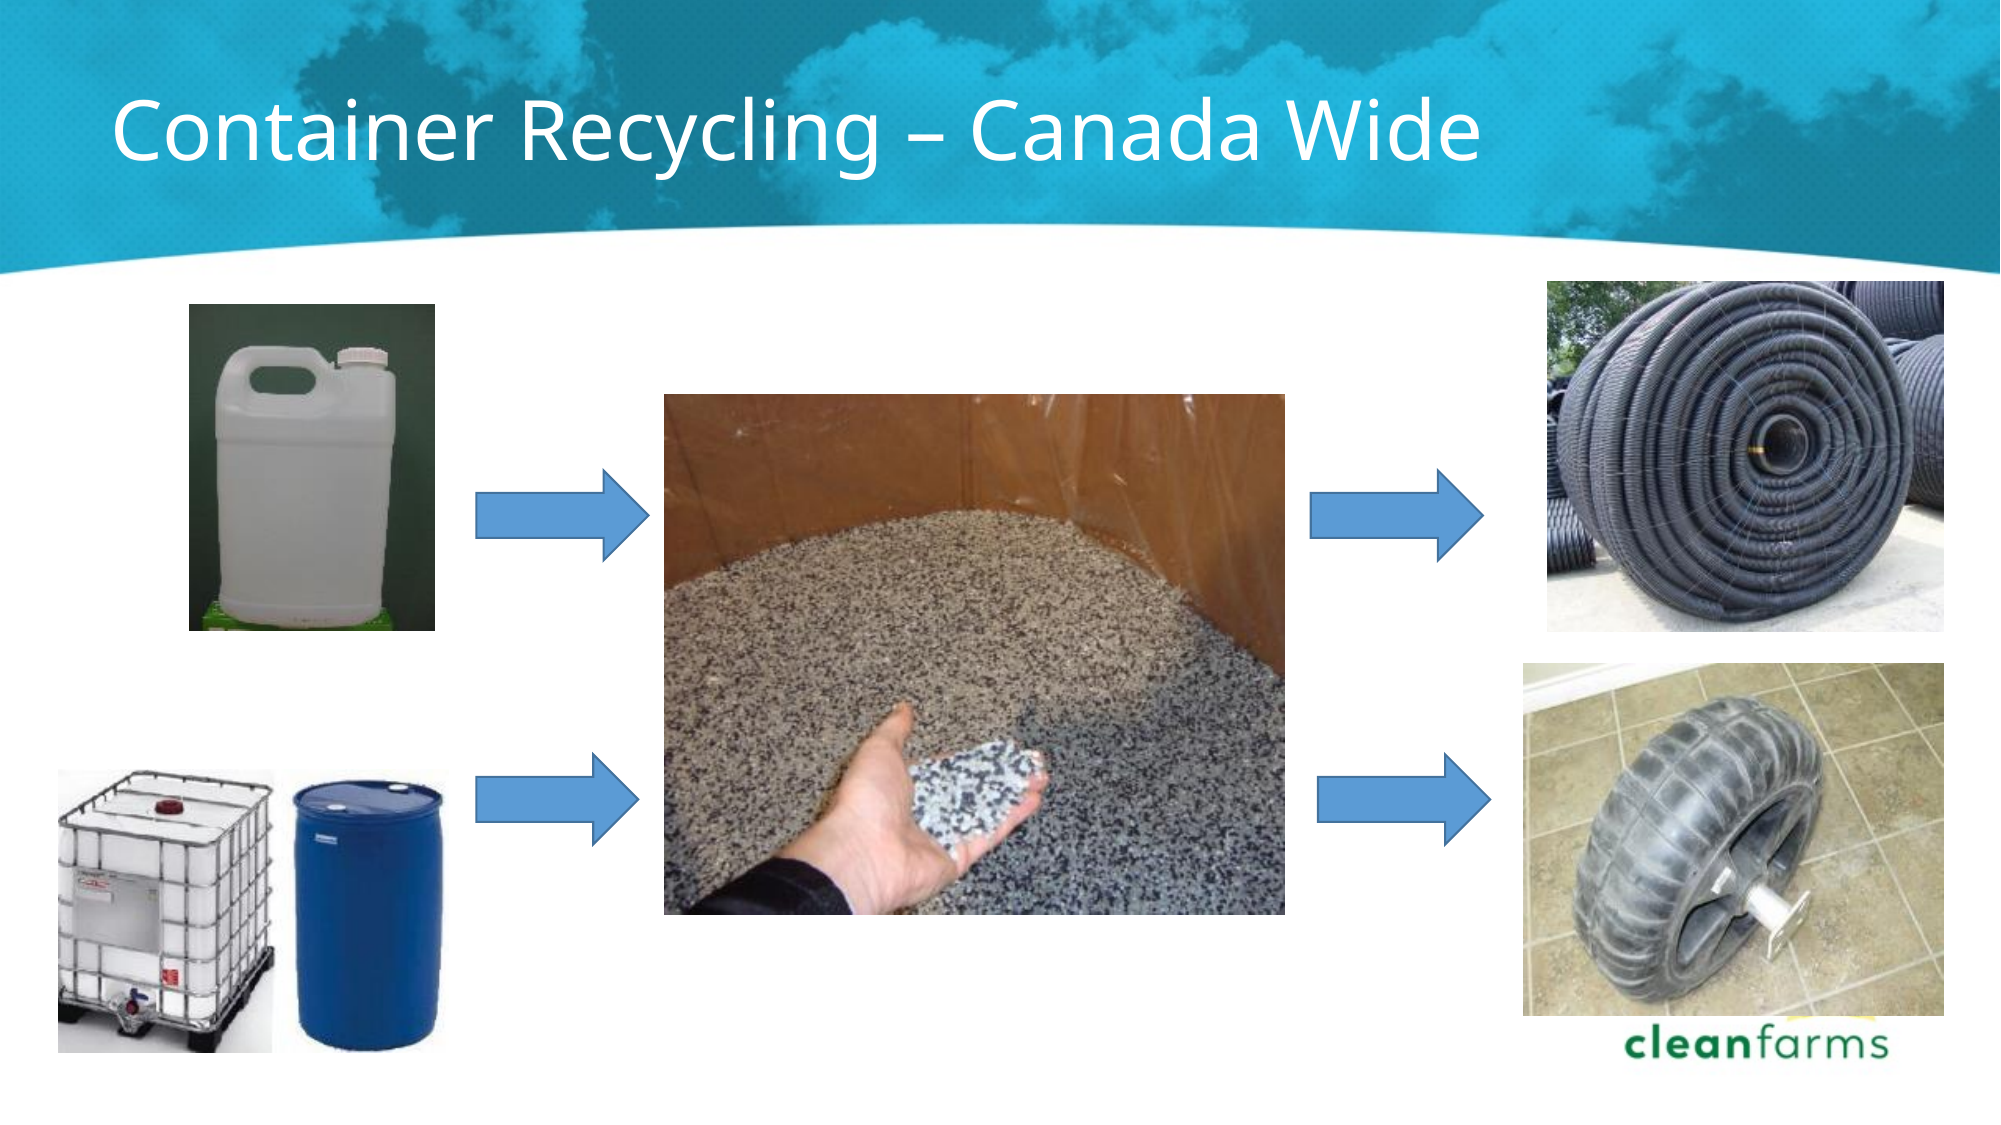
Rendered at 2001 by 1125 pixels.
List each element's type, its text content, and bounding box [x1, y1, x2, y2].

text_box [475, 751, 640, 847]
text_box [1316, 751, 1492, 847]
text_box [475, 467, 651, 563]
title Container Recycling – Canada Wide [110, 45, 1888, 223]
picture [0, 0, 2000, 1125]
text_box [1309, 467, 1485, 563]
list [110, 367, 1888, 990]
